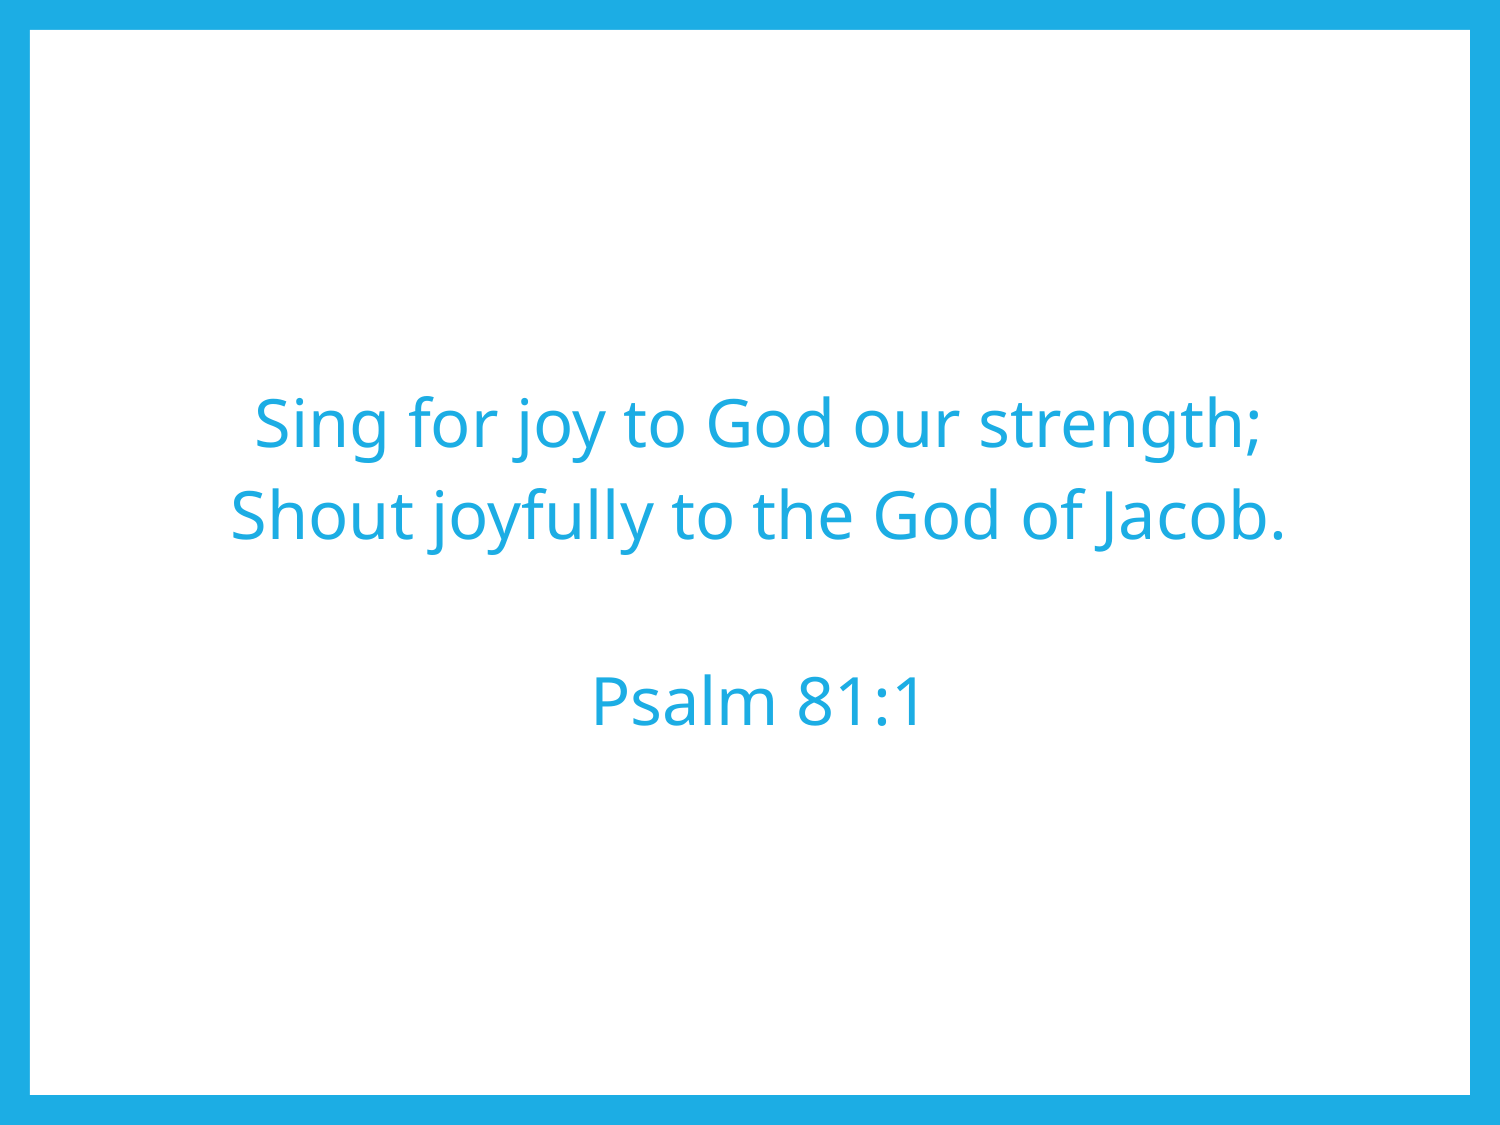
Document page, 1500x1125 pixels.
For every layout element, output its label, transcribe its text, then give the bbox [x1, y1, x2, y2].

list Sing for joy to God our strength; Shout joyfully to the God of Jacob. Psalm 81:1 [84, 195, 1430, 935]
